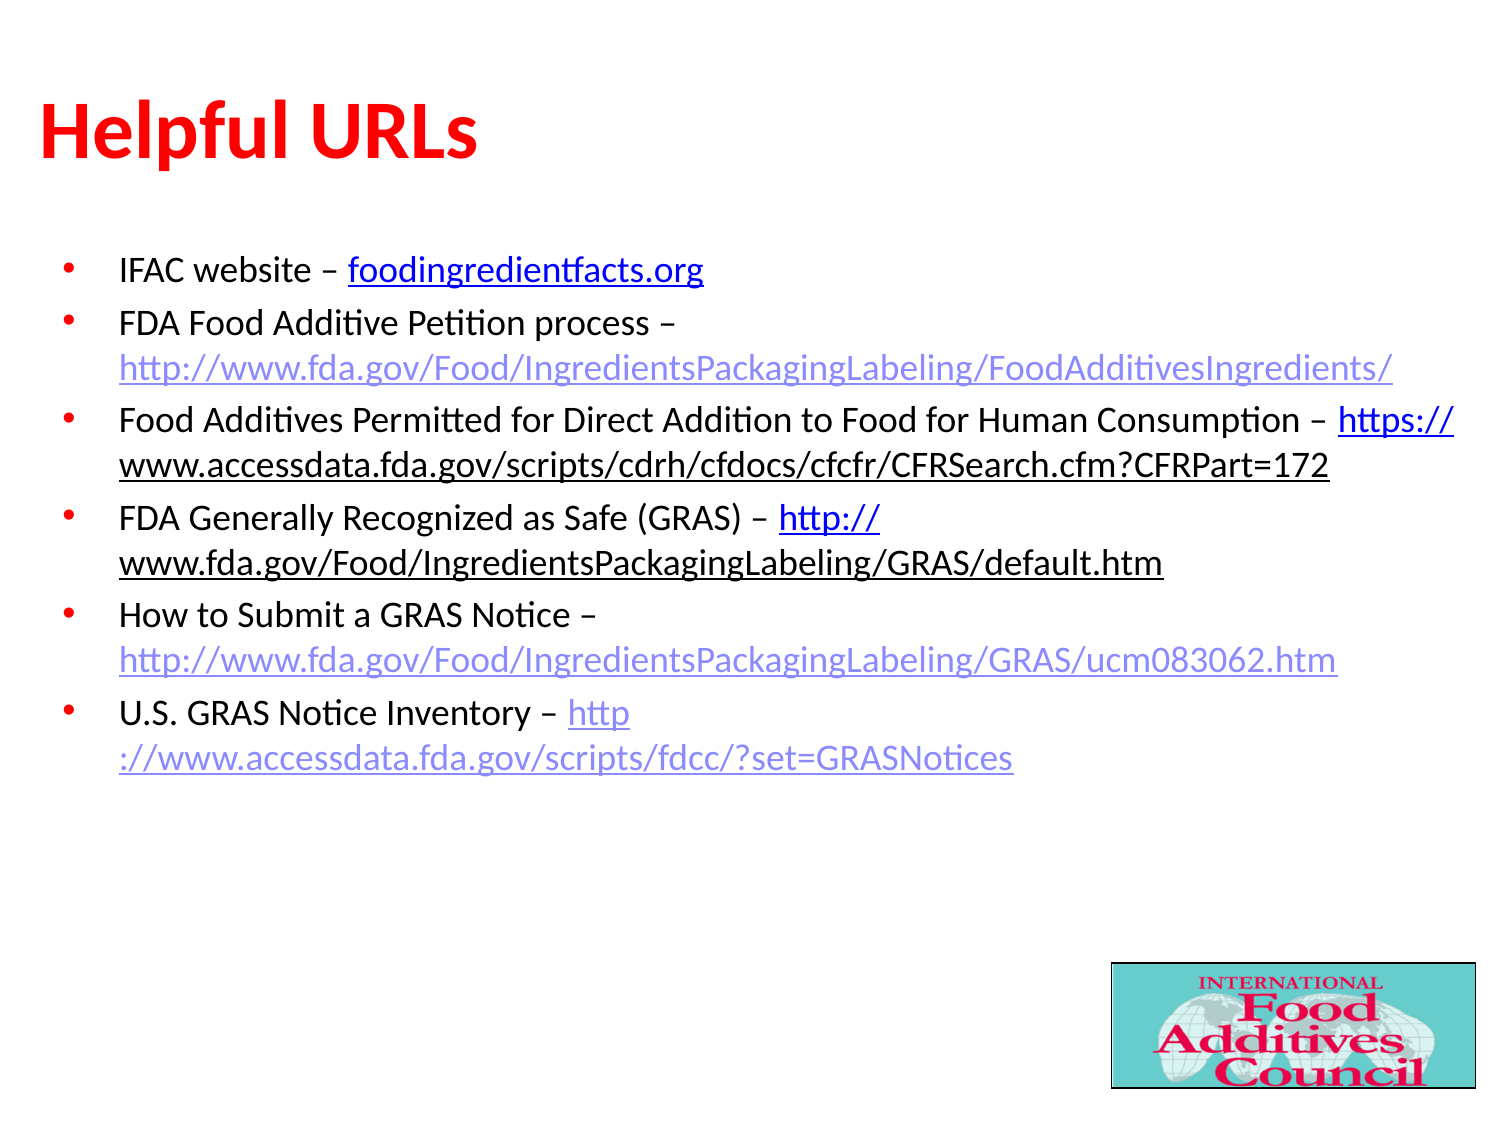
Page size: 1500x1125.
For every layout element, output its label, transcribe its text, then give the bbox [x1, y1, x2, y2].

text_box IFAC website – foodingredientfacts.org FDA Food Additive Petition process – http://www.fda.gov/Food/IngredientsPackagingLabeling/FoodAdditivesIngredients/ Food Additives Permitted for Direct Addition to Food for Human Consumption – https://www.accessdata.fda.gov/scripts/cdrh/cfdocs/cfcfr/CFRSearch.cfm?CFRPart=172 FDA Generally Recognized as Safe (GRAS) – http://www.fda.gov/Food/IngredientsPackagingLabeling/GRAS/default.htm How to Submit a GRAS Notice – http://www.fda.gov/Food/IngredientsPackagingLabeling/GRAS/ucm083062.htm U.S. GRAS Notice Inventory – http://www.accessdata.fda.gov/scripts/fdcc/?set=GRASNotices [47, 237, 1475, 913]
text_box Helpful URLs [24, 62, 1413, 188]
picture [1112, 963, 1476, 1088]
